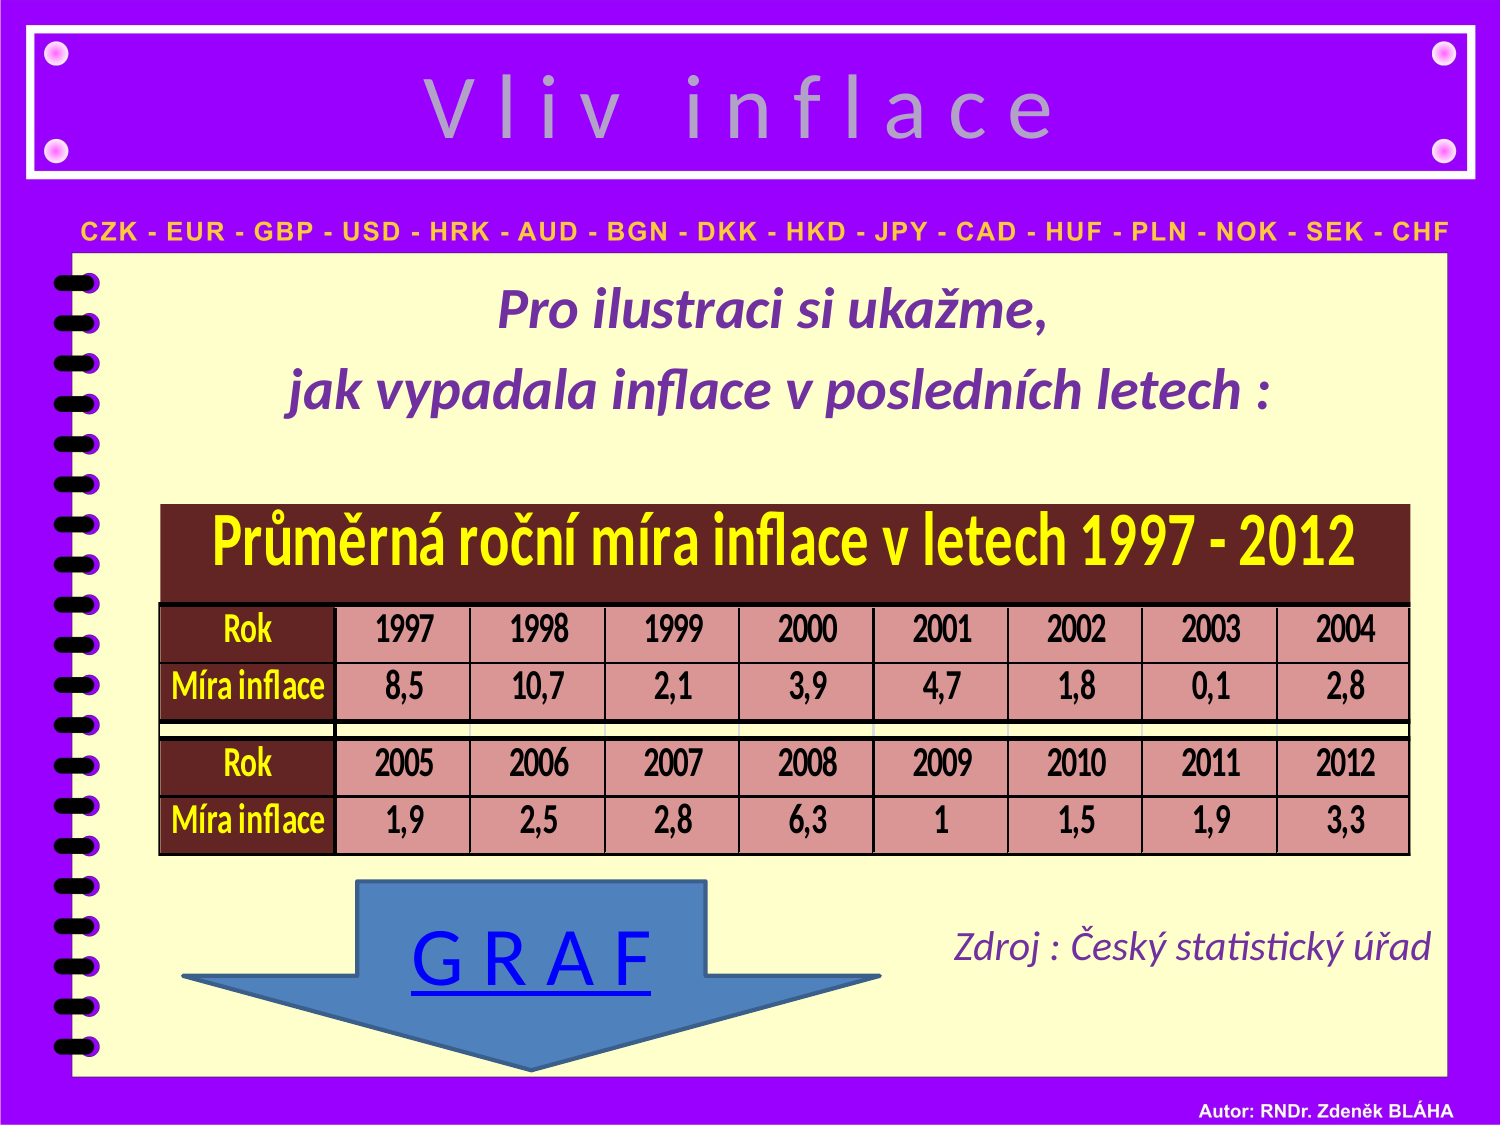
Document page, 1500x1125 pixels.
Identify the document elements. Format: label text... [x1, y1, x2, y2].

text_box G R A F [180, 879, 882, 1073]
text_box Pro ilustraci si ukažme, jak vypadala inflace v posledních letech : Zdroj : Český statistický úřad [100, 262, 1447, 1083]
text_box V l i v i n f l a c e [29, 30, 1471, 173]
picture [0, 0, 1500, 1125]
